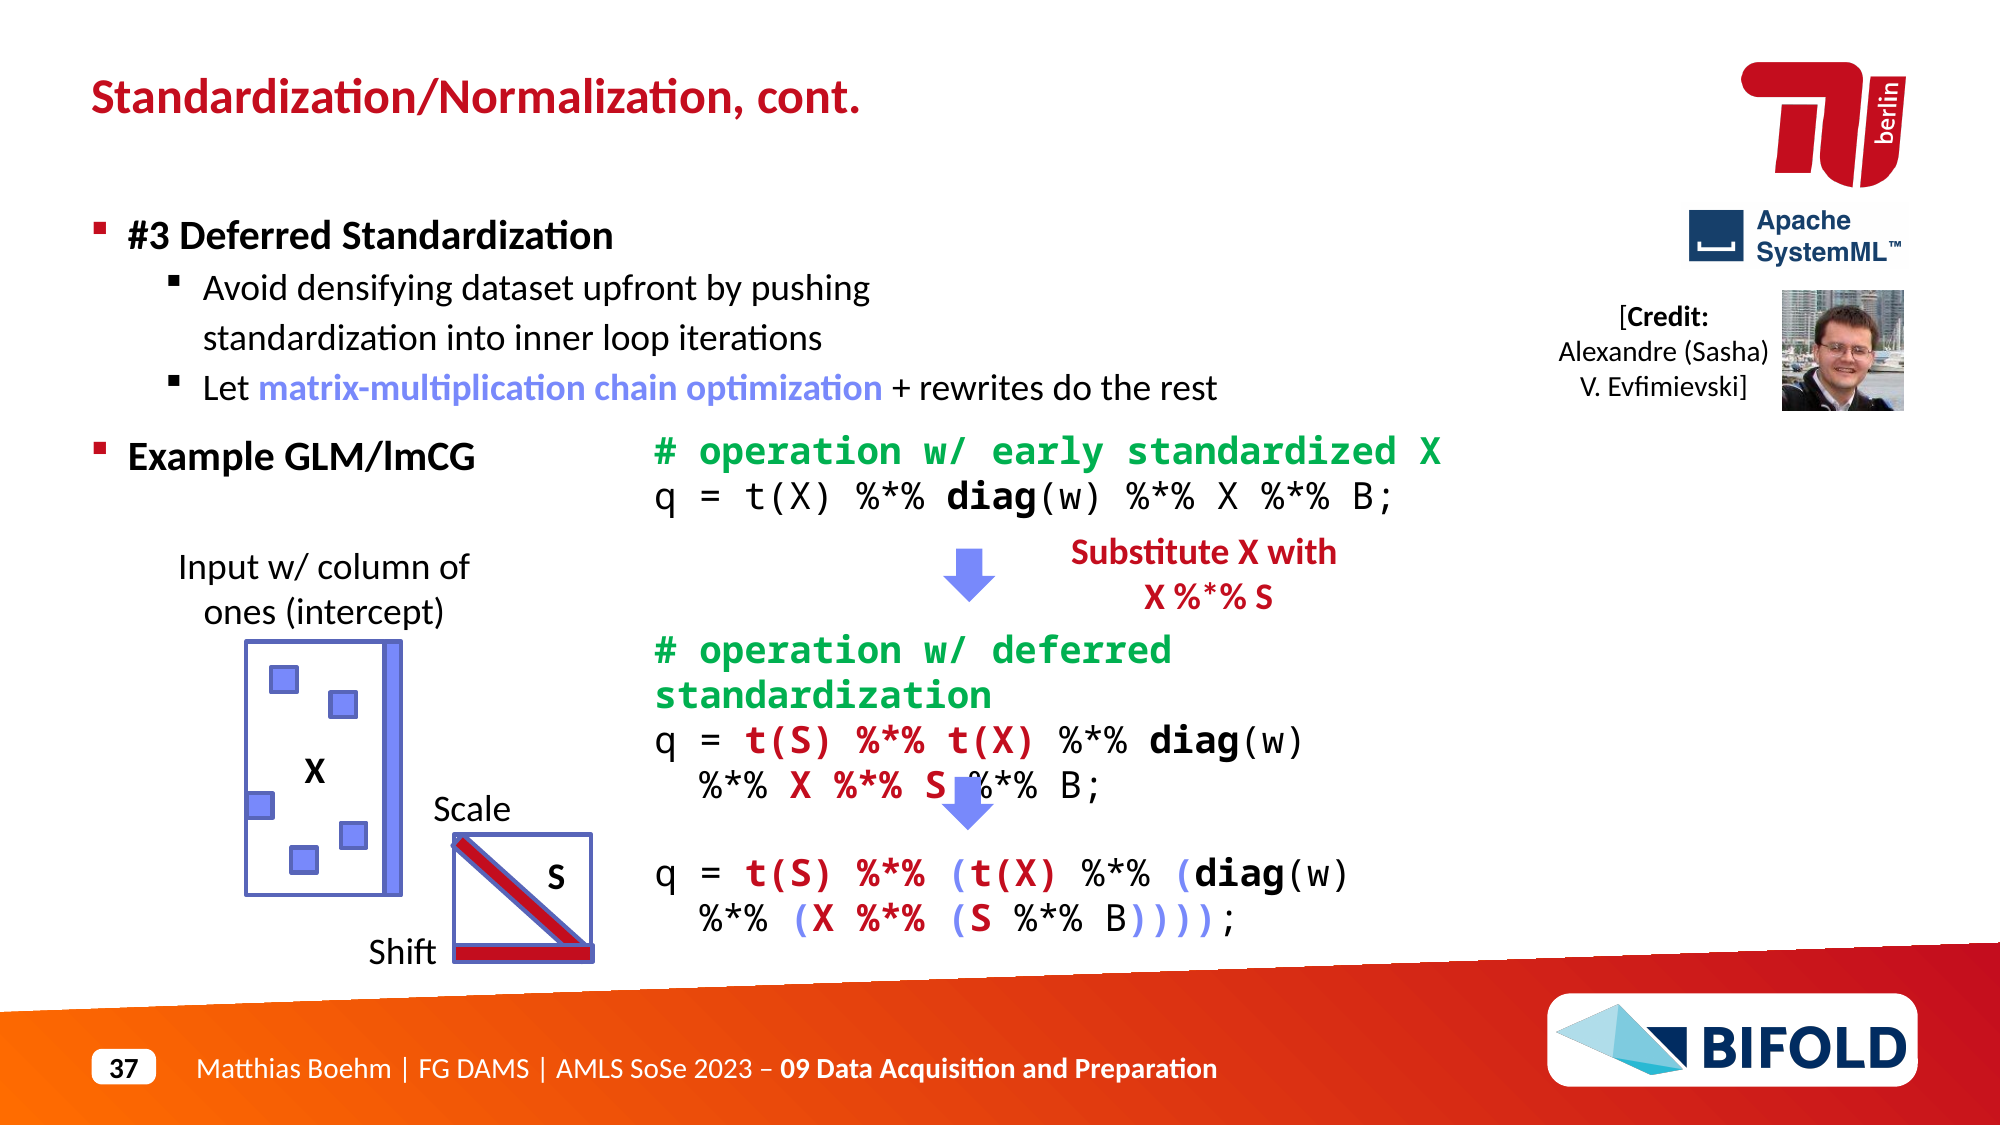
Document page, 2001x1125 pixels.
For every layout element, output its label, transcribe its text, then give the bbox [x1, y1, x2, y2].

text_box Scale [421, 776, 524, 837]
text_box [941, 548, 986, 603]
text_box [246, 641, 401, 896]
picture [1741, 62, 1906, 188]
list #3 Deferred Standardization Avoid densifying dataset upfront by pushing standardization into inner loop iterations Let matrix-multiplication chain optimization + rewrites do the rest Example GLM/lmCG [90, 208, 1908, 948]
text_box [Credit: Alexandre (Sasha) V. Evfimievski] [1556, 290, 1772, 410]
list Standardization/Normalization, cont. [91, 65, 1455, 183]
text_box Shift [351, 919, 454, 980]
picture [1782, 290, 1904, 411]
text_box # operation w/ early standardized X q = t(X) %*% diag(w) %*% X %*% B; [639, 419, 1498, 525]
text_box Input w/ column of ones (intercept) [170, 534, 479, 640]
picture [1556, 1004, 1906, 1075]
text_box # operation w/ deferred standardization q = t(S) %*% t(X) %*% diag(w) %*% X %*% S %*% B; [639, 619, 1498, 814]
picture [1681, 202, 1909, 269]
text_box [940, 776, 996, 832]
text_box q = t(S) %*% (t(X) %*% (diag(w) %*% (X %*% (S %*% B)))); [639, 841, 1498, 947]
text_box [435, 834, 610, 962]
text_box Substitute X with X %*% S [986, 519, 1432, 625]
